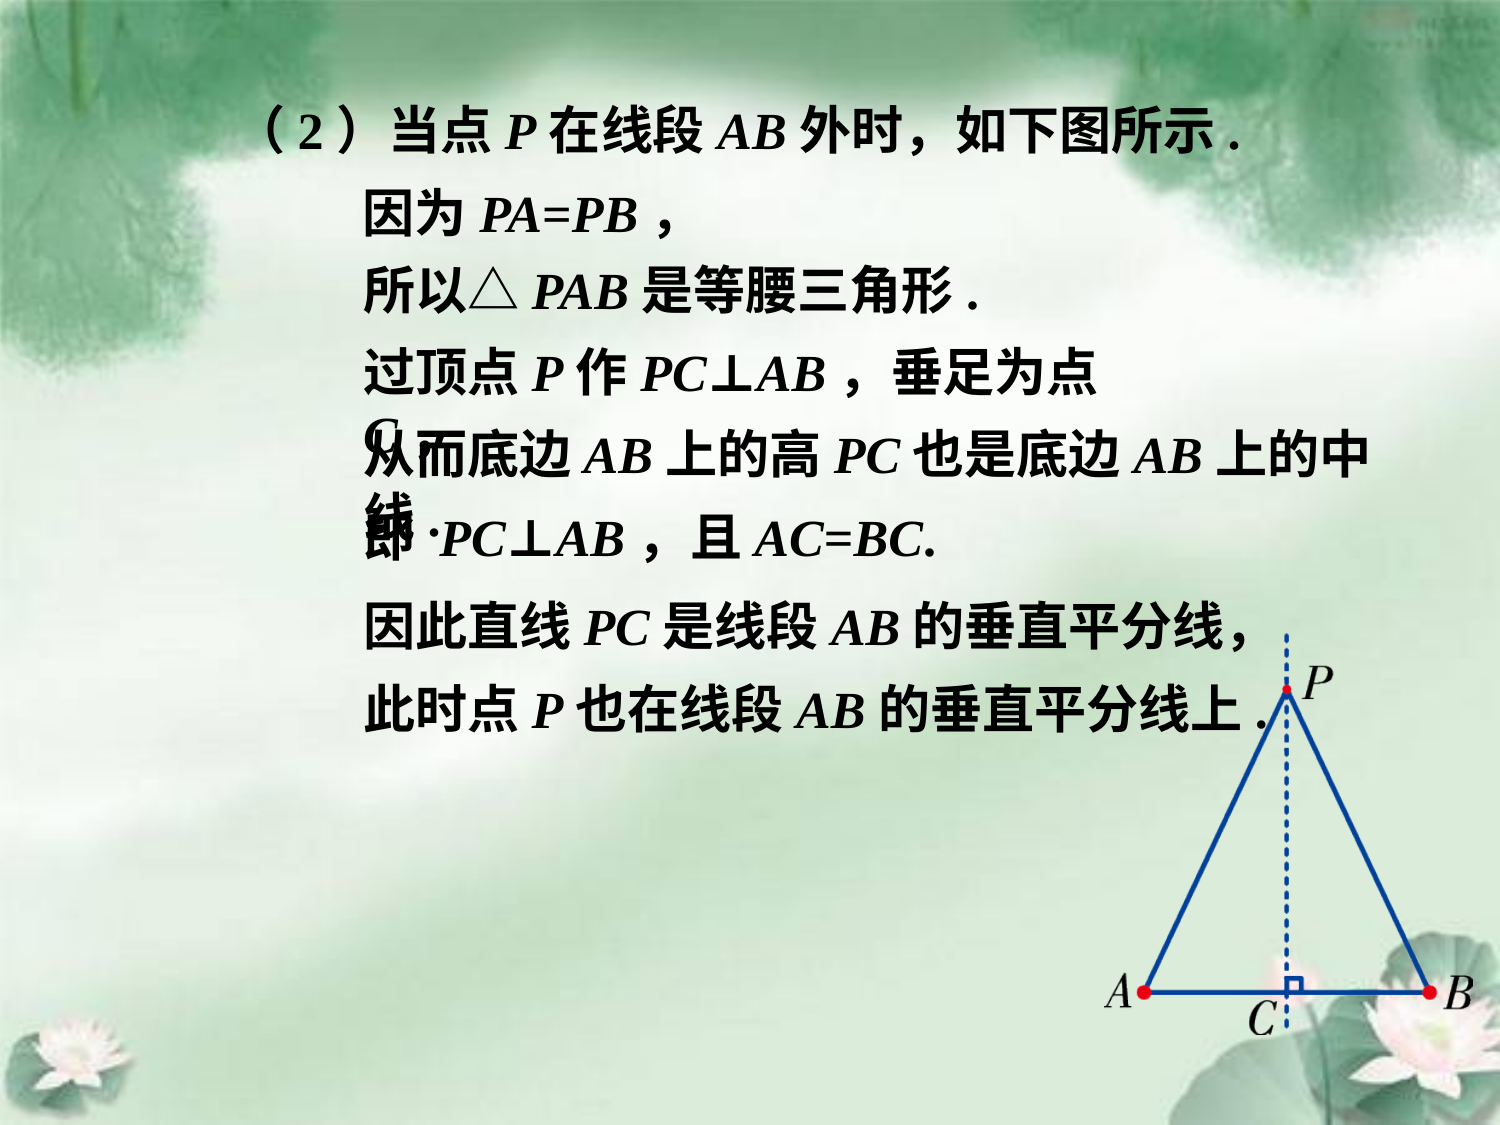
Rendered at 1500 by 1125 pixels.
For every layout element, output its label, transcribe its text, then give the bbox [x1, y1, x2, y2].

text_box 此时点P也在线段AB的垂直平分线上. [348, 668, 1099, 746]
text_box 过顶点P作PC⊥AB，垂足为点C， [348, 331, 1223, 414]
text_box 即 PC⊥AB，且AC=BC. [348, 496, 963, 575]
text_box 因为PA=PB， [348, 172, 833, 250]
text_box 从而底边AB上的高PC也是底边AB上的中线. [348, 414, 1400, 554]
text_box （2）当点P在线段AB外时，如下图所示. [218, 90, 1270, 168]
text_box 因此直线PC是线段AB的垂直平分线， [348, 586, 1294, 664]
text_box 所以△PAB是等腰三角形. [348, 250, 1022, 328]
picture [0, 0, 1500, 1125]
